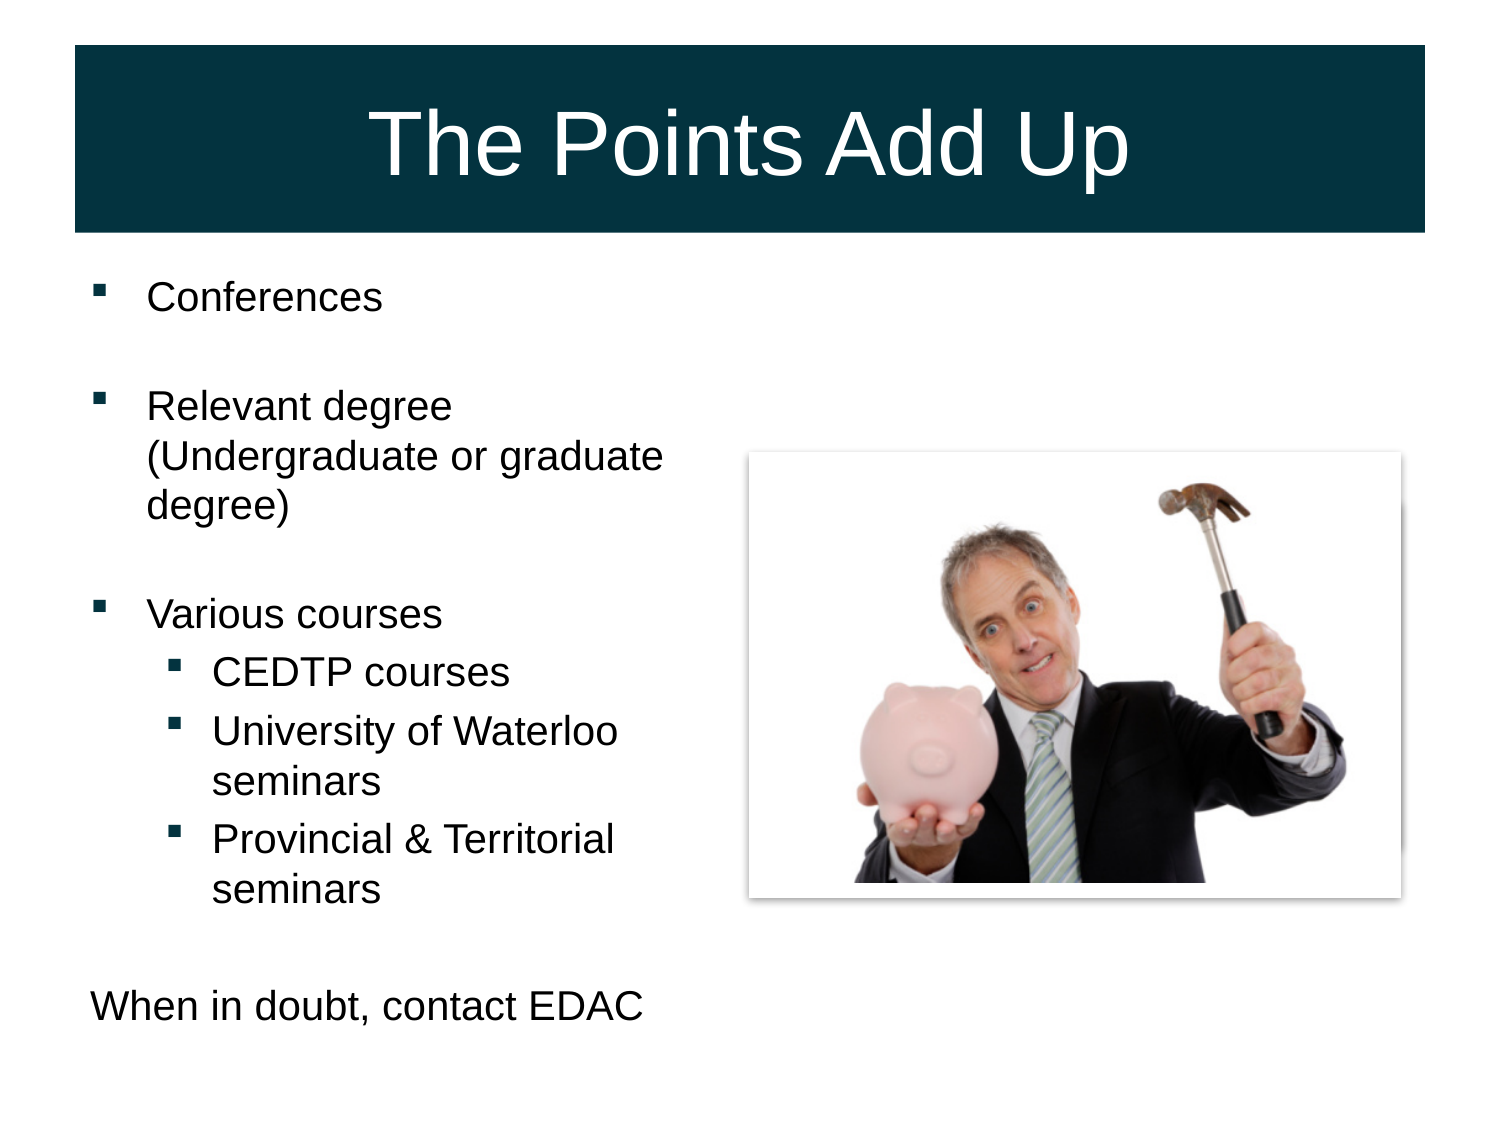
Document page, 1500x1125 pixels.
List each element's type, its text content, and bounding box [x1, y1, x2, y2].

list Conferences Relevant degree (Undergraduate or graduate degree) Various courses CEDTP courses University of Waterloo seminars Provincial & Territorial seminars When in doubt, contact EDAC [75, 262, 713, 1088]
picture [763, 466, 1387, 884]
title The Points Add Up [75, 45, 1425, 233]
